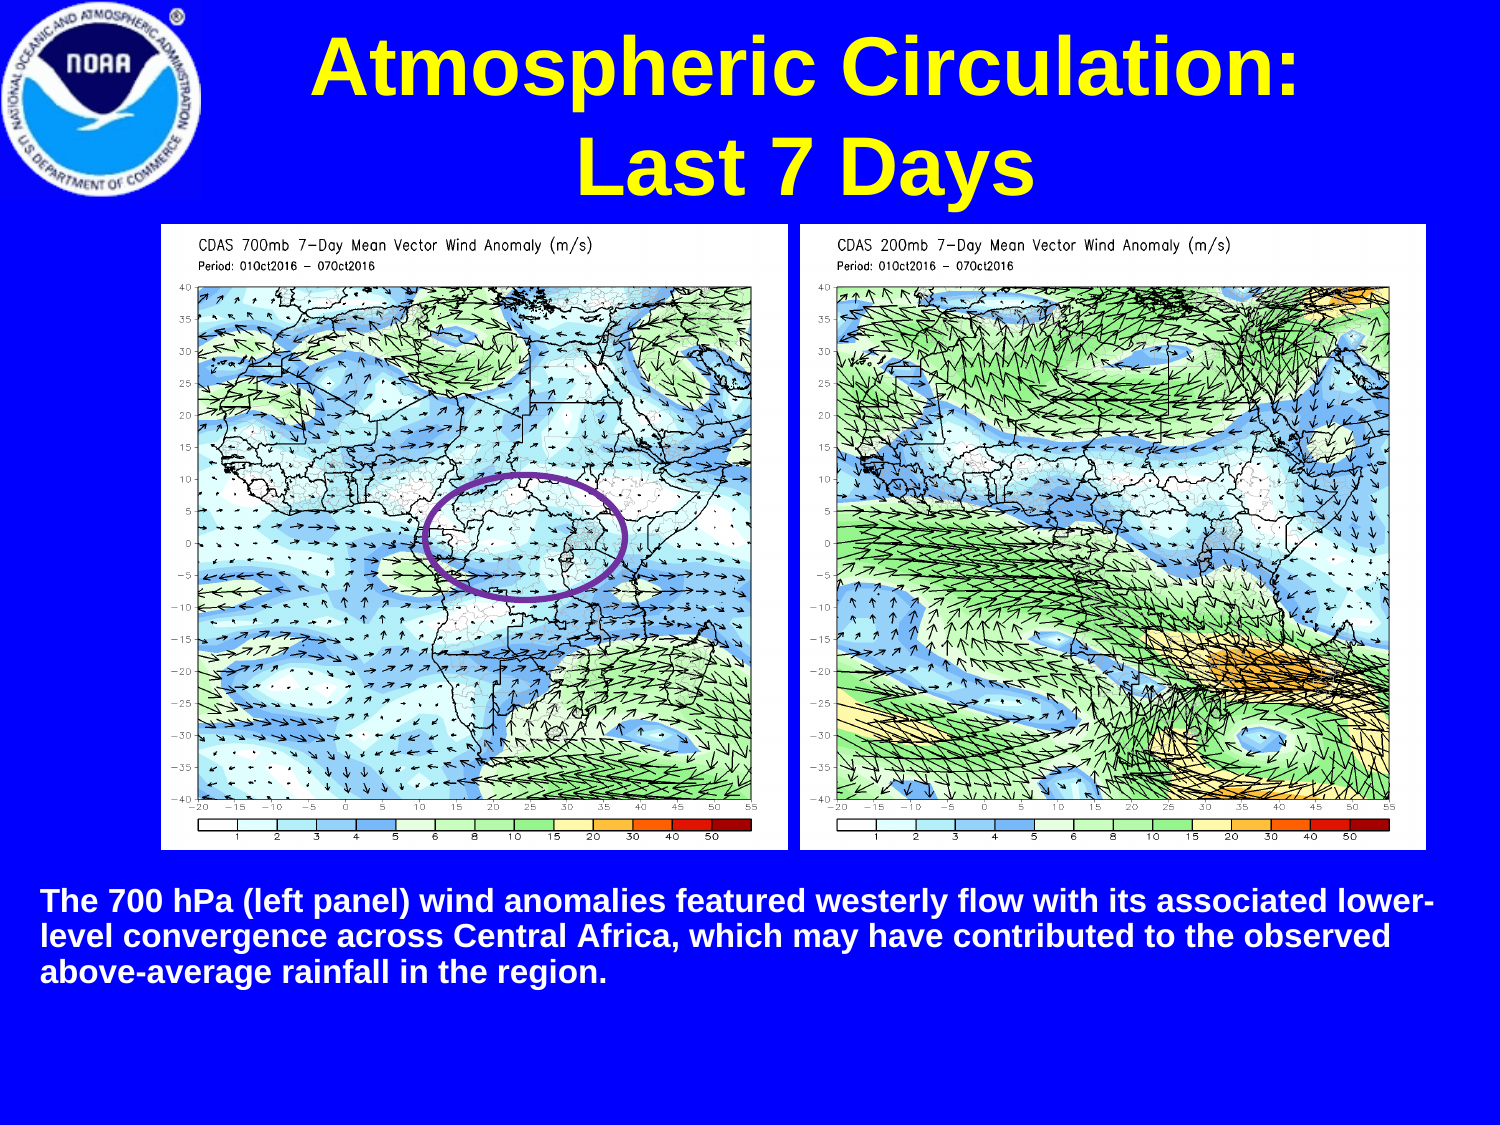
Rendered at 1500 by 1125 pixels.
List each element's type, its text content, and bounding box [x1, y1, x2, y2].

text_box The 700 hPa (left panel) wind anomalies featured westerly flow with its associated lower-level convergence across Central Africa, which may have contributed to the observed above-average rainfall in the region. [24, 875, 1463, 999]
picture [161, 224, 788, 850]
picture [0, 0, 200, 200]
picture [799, 224, 1426, 850]
title Atmospheric Circulation: Last 7 Days [174, 37, 1438, 188]
